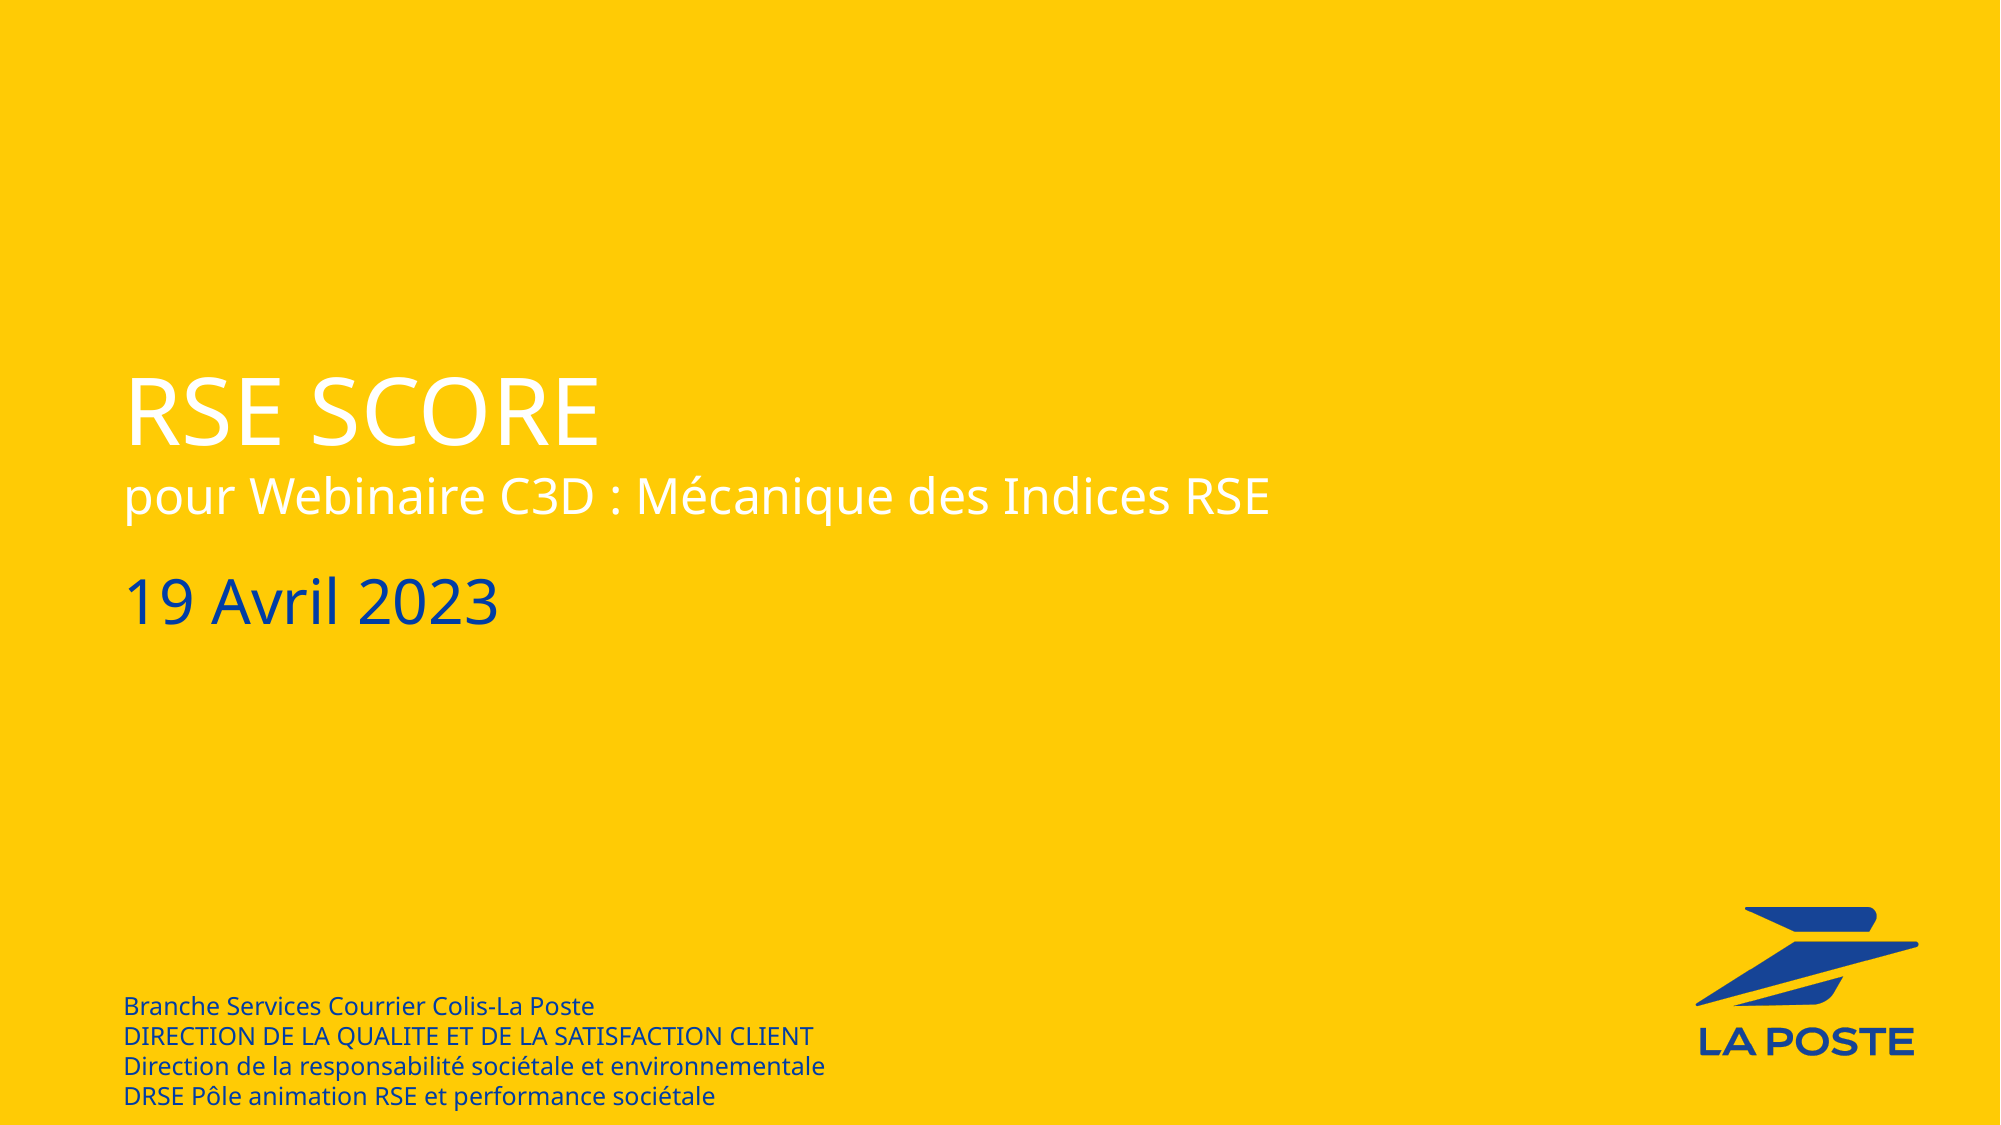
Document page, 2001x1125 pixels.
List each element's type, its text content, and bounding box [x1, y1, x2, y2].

text_box Branche Services Courrier Colis-La Poste DIRECTION DE LA QUALITE ET DE LA SATISFACTION CLIENT Direction de la responsabilité sociétale et environnementale DRSE Pôle animation RSE et performance sociétale [108, 983, 1578, 1025]
subtitle 19 Avril 2023 [108, 554, 1881, 657]
title RSE SCORE pour Webinaire C3D : Mécanique des Indices RSE [108, 118, 1881, 533]
picture [1635, 854, 1982, 1109]
